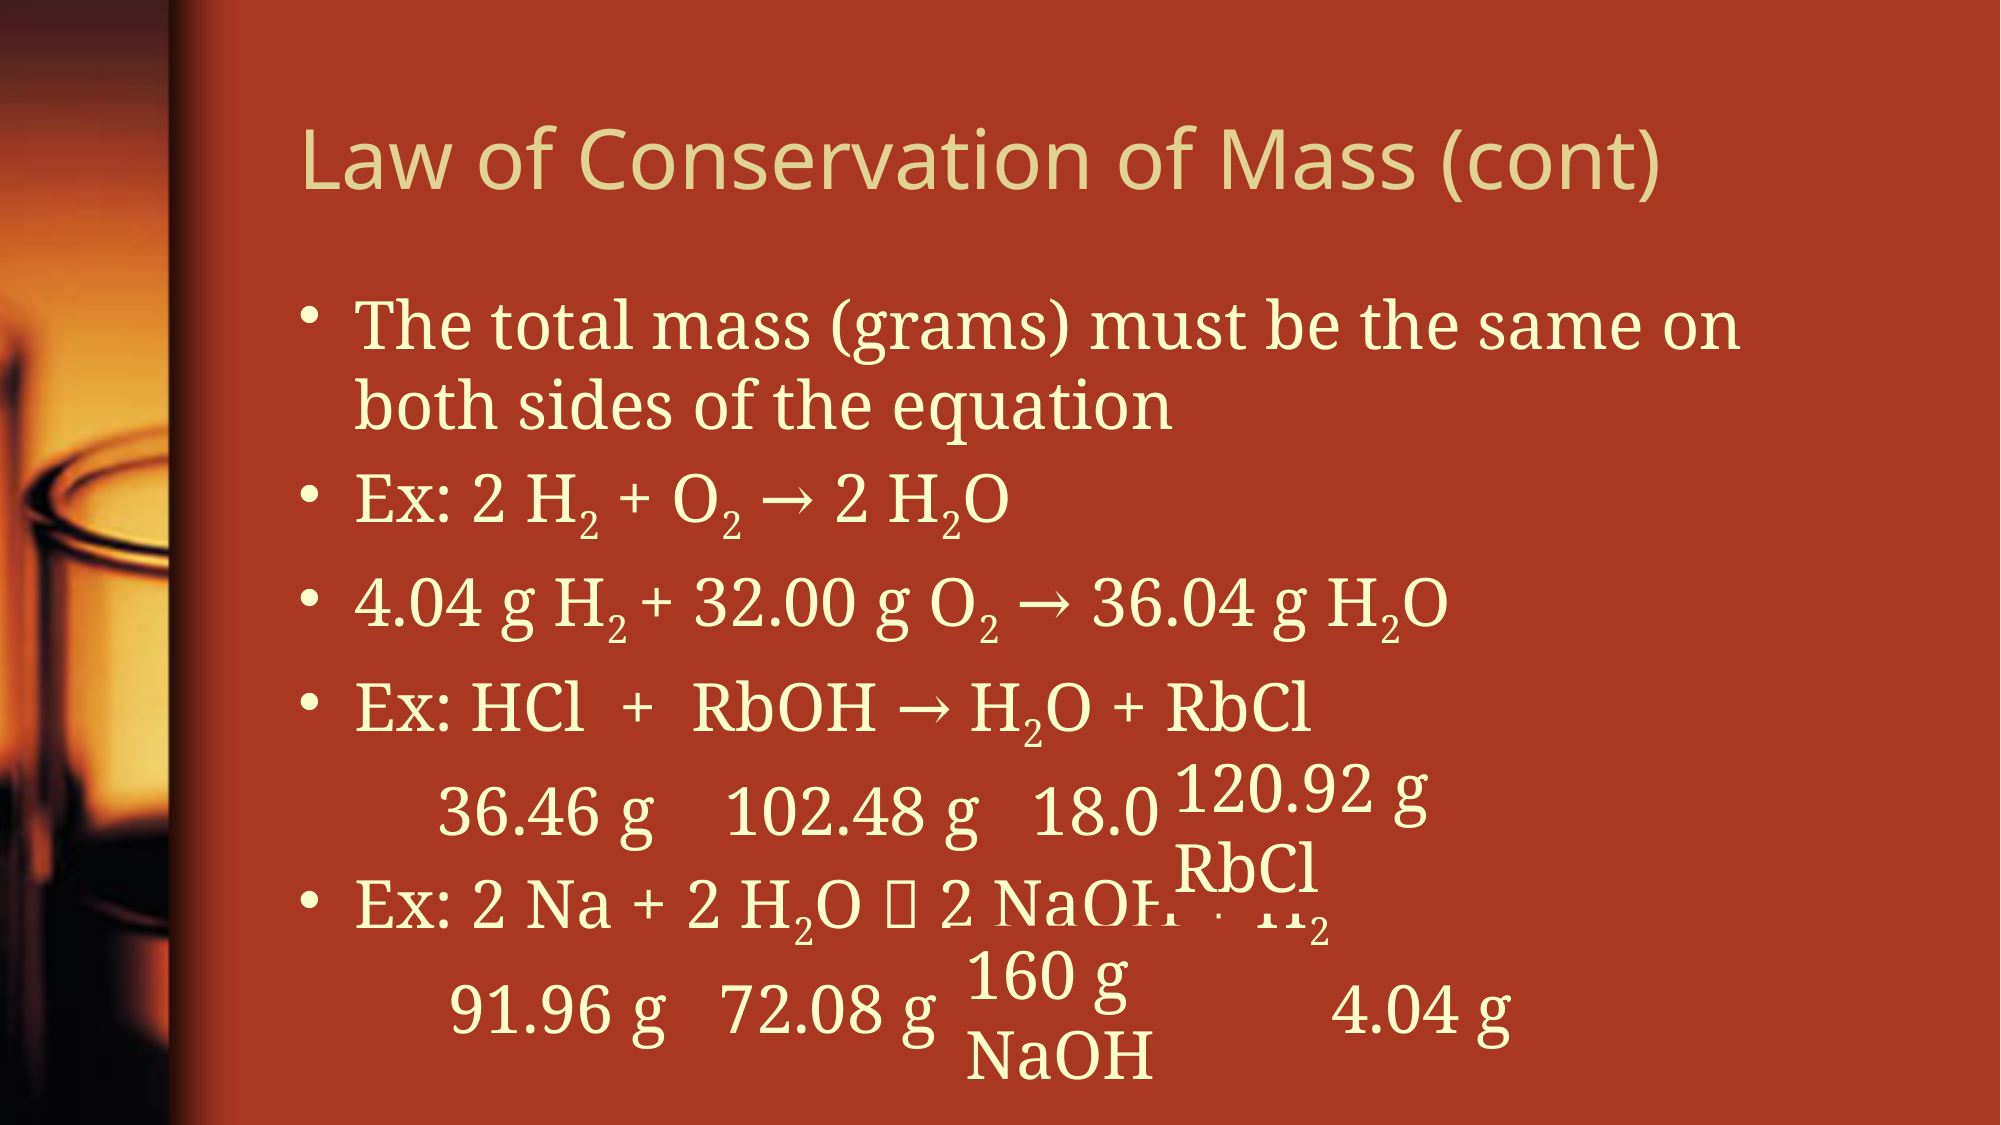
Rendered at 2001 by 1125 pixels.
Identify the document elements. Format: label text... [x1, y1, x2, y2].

title Law of Conservation of Mass (cont) [283, 75, 1850, 238]
picture [0, 0, 2001, 1125]
text_box 120.92 g RbCl [1158, 738, 1559, 914]
text_box 160 g NaOH [950, 925, 1226, 1101]
list The total mass (grams) must be the same on both sides of the equation Ex: 2 H2 + O2 → 2 H2O 4.04 g H2 + 32.00 g O2 → 36.04 g H2O Ex: HCl + RbOH → H2O + RbCl 36.46 g 102.48 g 18.02 g ? Ex: 2 Na + 2 H2O  2 NaOH + H2 91.96 g 72.08 g ? 4.04 g [283, 275, 1850, 1000]
